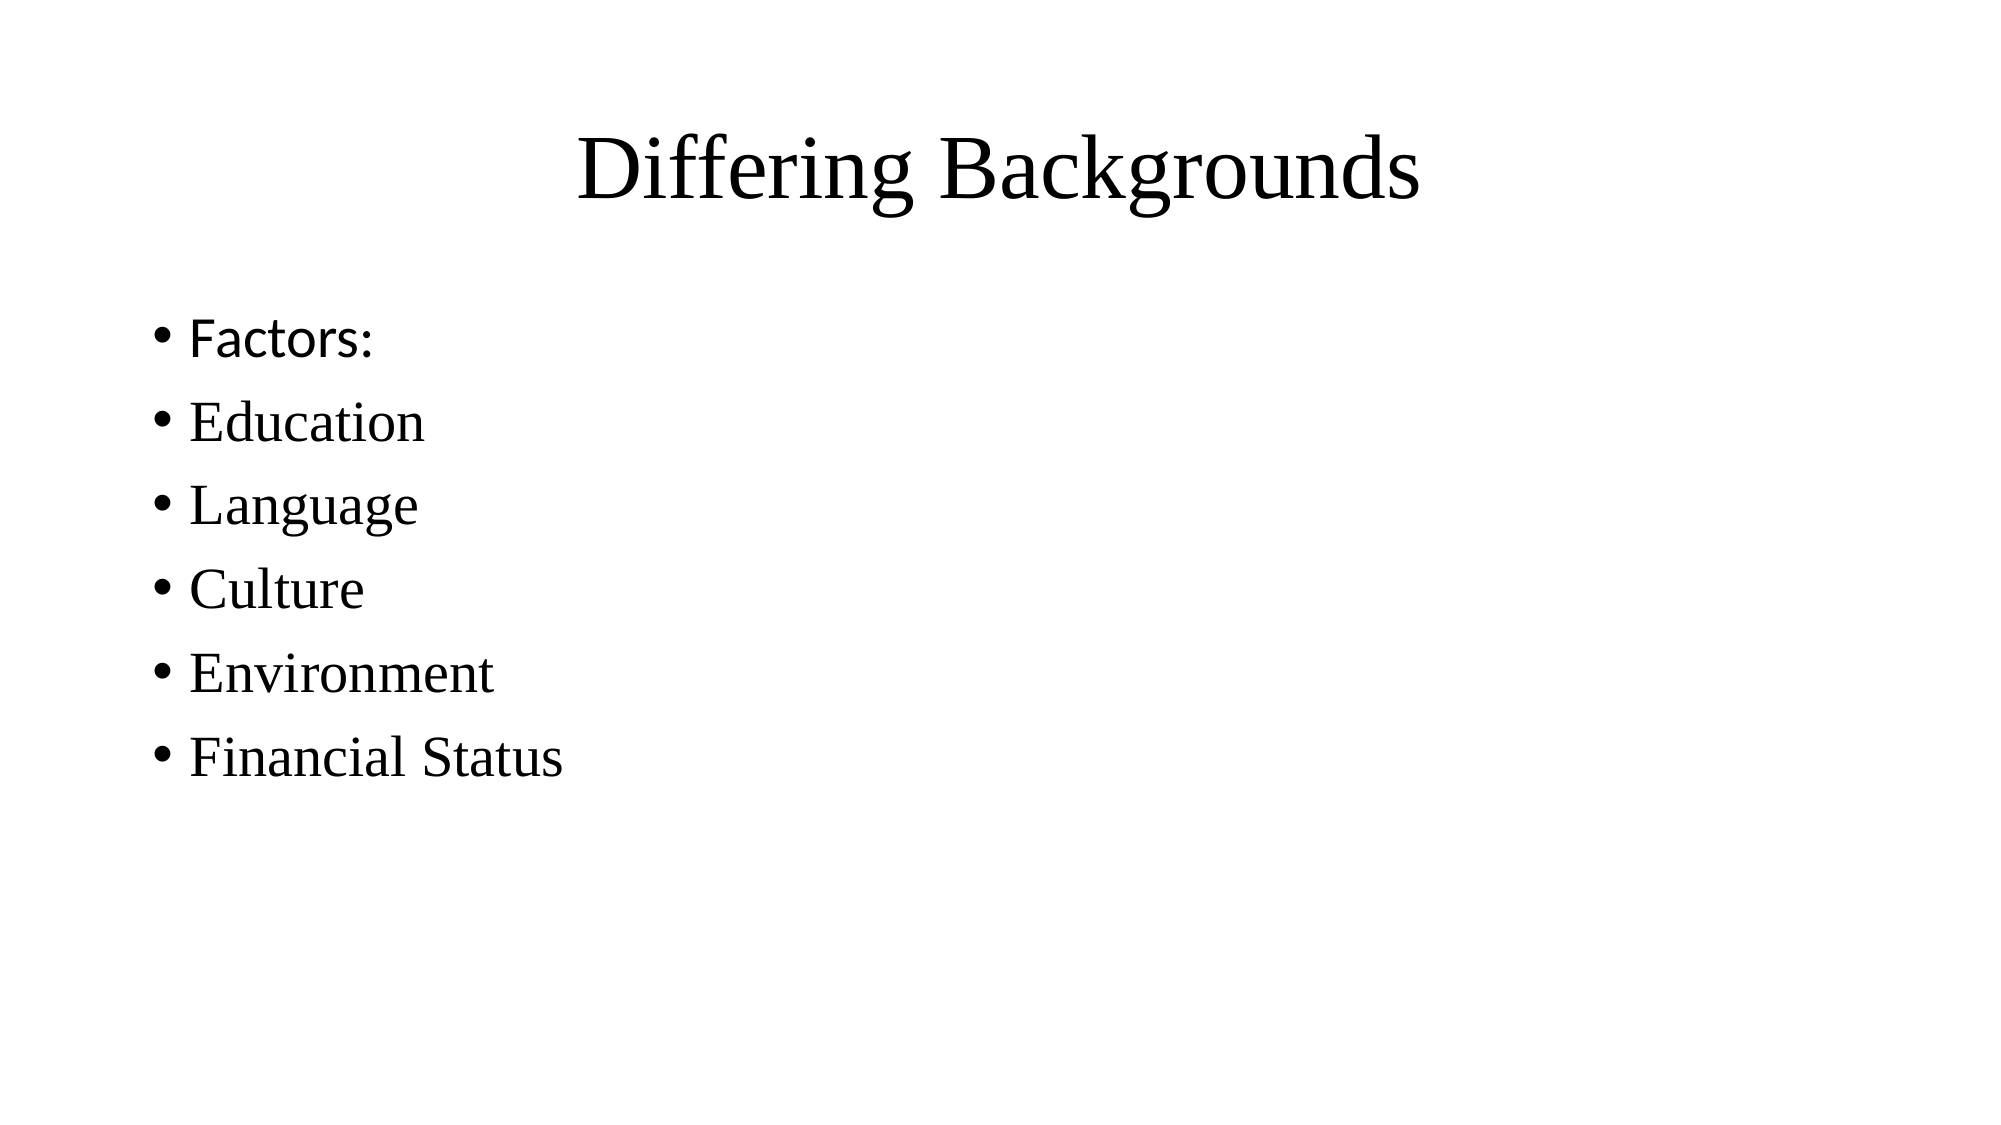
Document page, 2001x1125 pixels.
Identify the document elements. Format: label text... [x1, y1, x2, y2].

title Differing Backgrounds [137, 59, 1863, 278]
list Factors: Education Language Culture Environment Financial Status [137, 299, 1863, 1014]
